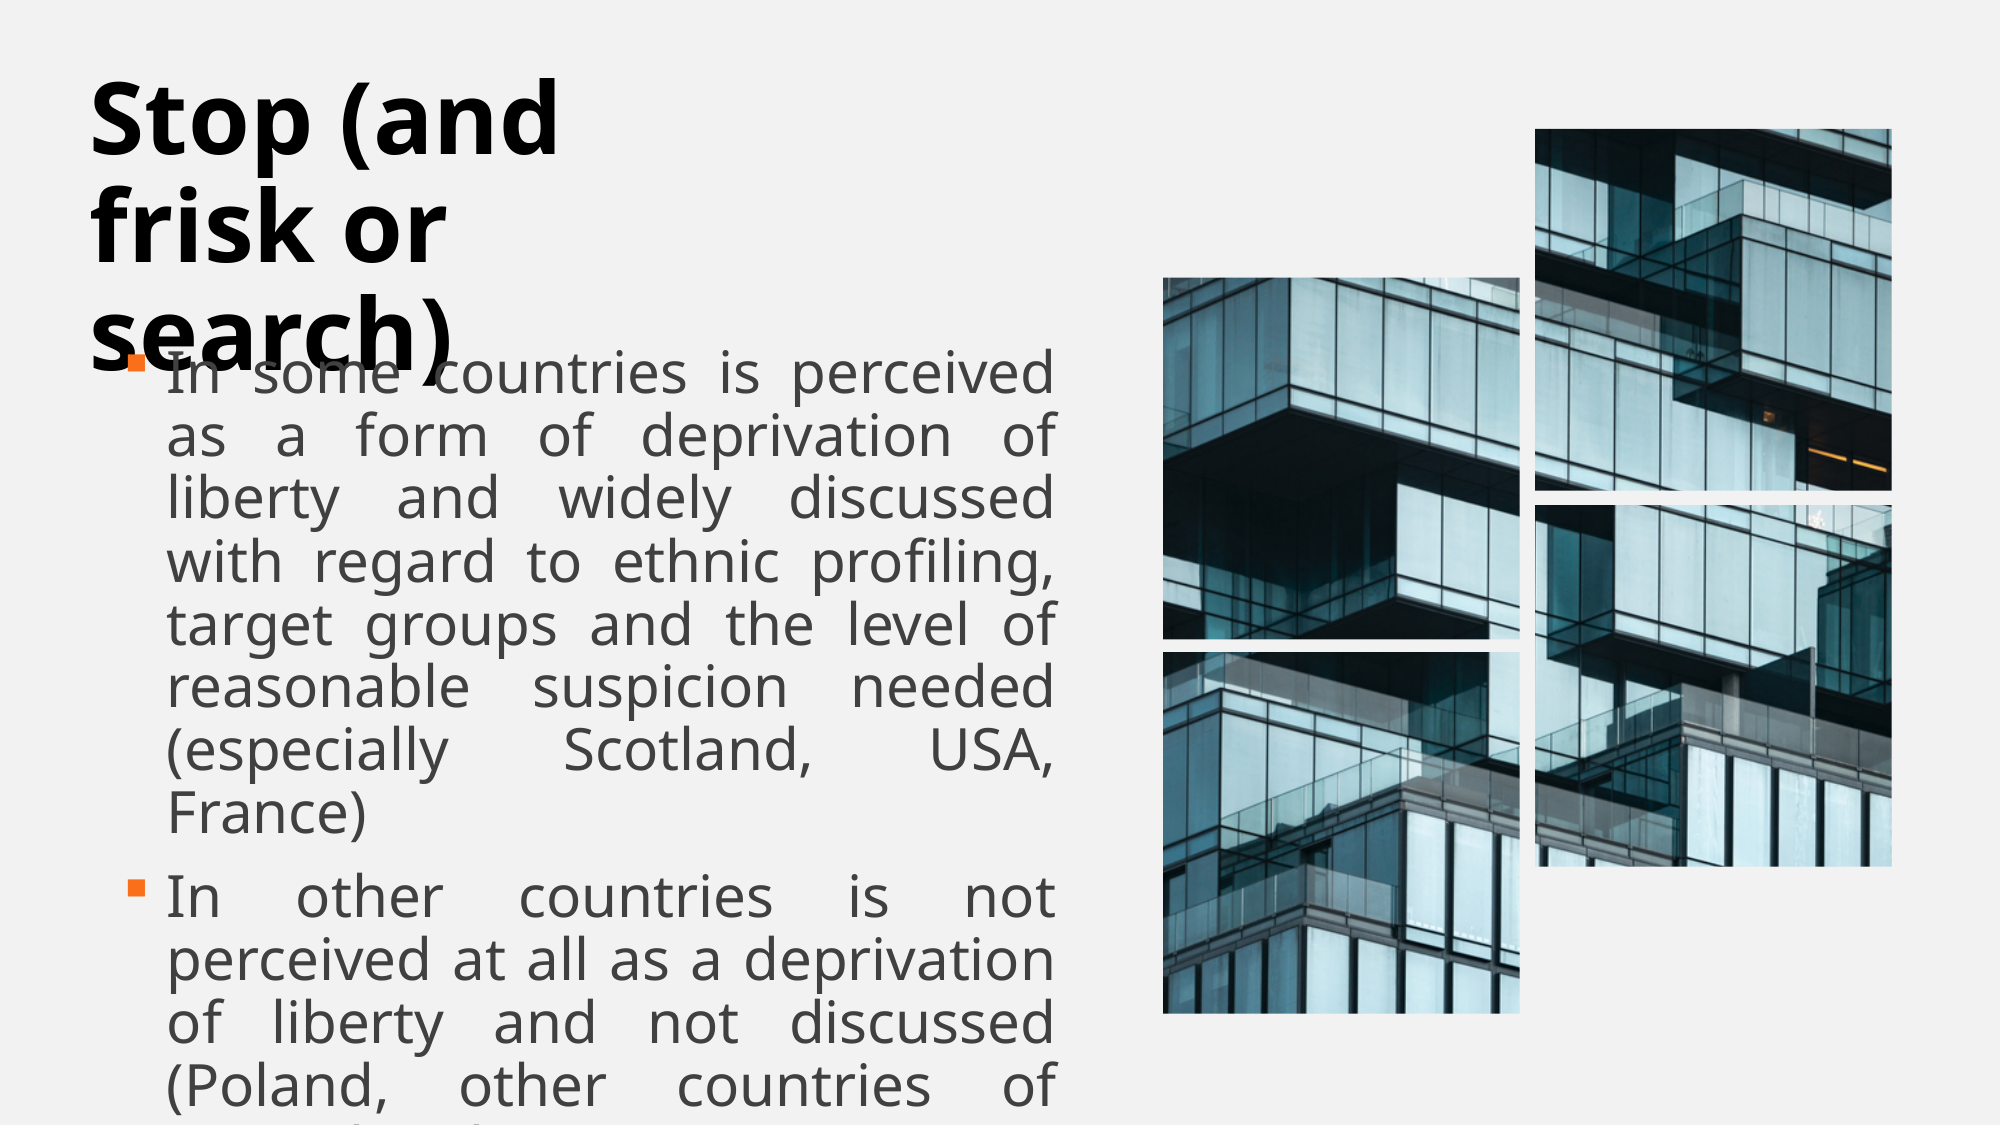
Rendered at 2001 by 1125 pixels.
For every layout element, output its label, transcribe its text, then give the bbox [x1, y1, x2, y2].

picture [1163, 128, 1892, 1014]
title Stop (and frisk or search) [75, 60, 777, 198]
list In some countries is perceived as a form of deprivation of liberty and widely discussed with regard to ethnic profiling, target groups and the level of reasonable suspicion needed (especially Scotland, USA, France) In other countries is not perceived at all as a deprivation of liberty and not discussed (Poland, other countries of Central and Eastern Europe) [108, 335, 1072, 1104]
